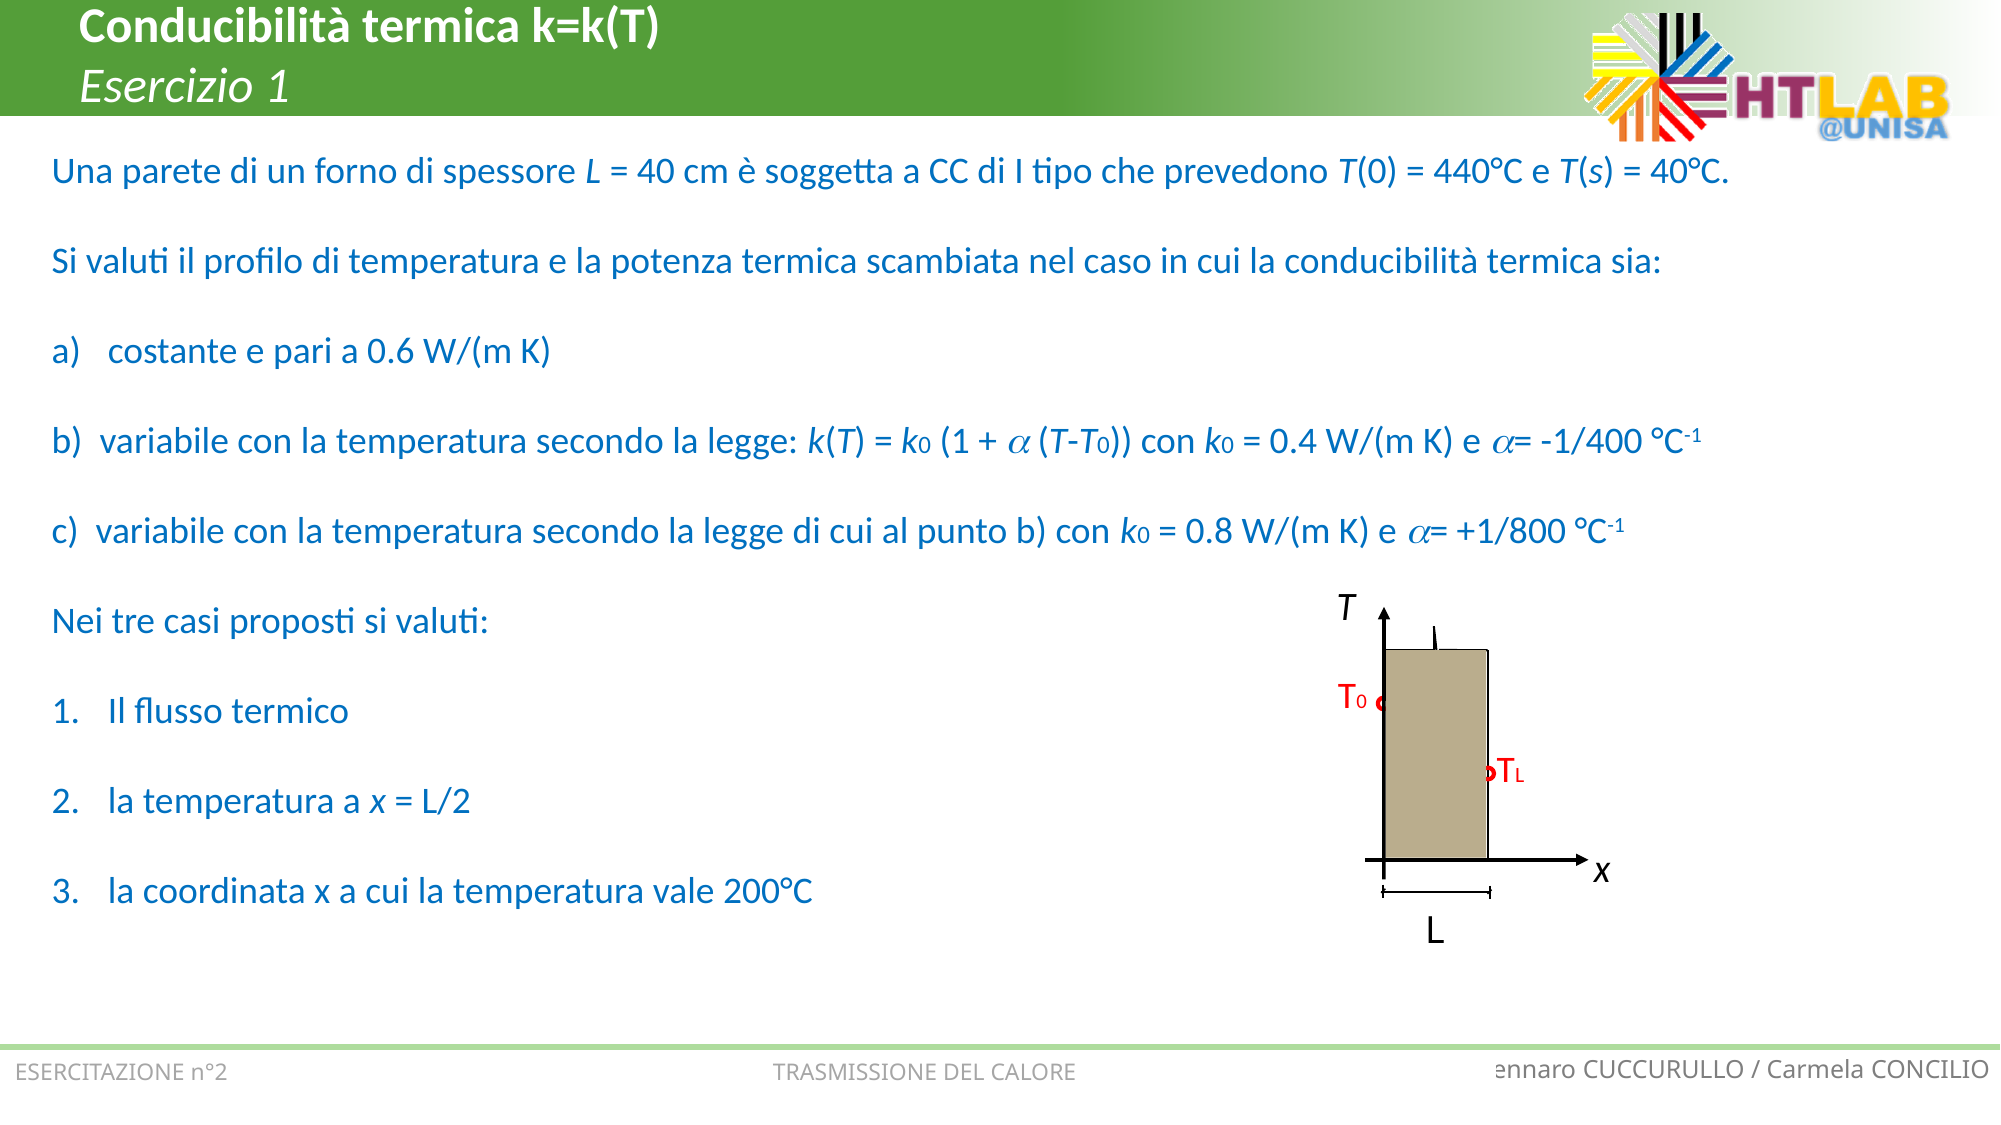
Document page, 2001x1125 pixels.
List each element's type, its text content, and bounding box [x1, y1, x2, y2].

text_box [1322, 586, 1619, 960]
text_box ESERCITAZIONE n°2 TRASMISSIONE DEL CALORE [0, 1050, 1496, 1093]
text_box Conducibilità termica k=k(T) Esercizio 1 [64, 0, 1170, 120]
text_box Una parete di un forno di spessore L = 40 cm è soggetta a CC di I tipo che prevedono T(0) = 440°C e T(s) = 40°C. Si valuti il profilo di temperatura e la potenza termica scambiata nel caso in cui la conducibilità termica sia: costante e pari a 0.6 W/(m K) b) variabile con la temperatura secondo la legge: k(T) = k0 (1 +  (T-T0)) con k0 = 0.4 W/(m K) e = -1/400 °C-1 c) variabile con la temperatura secondo la legge di cui al punto b) con k0 = 0.8 W/(m K) e = +1/800 °C-1 Nei tre casi proposti si valuti: Il flusso termico la temperatura a x = L/2 la coordinata x a cui la temperatura vale 200°C [36, 138, 1904, 964]
picture [1575, 1, 1962, 167]
